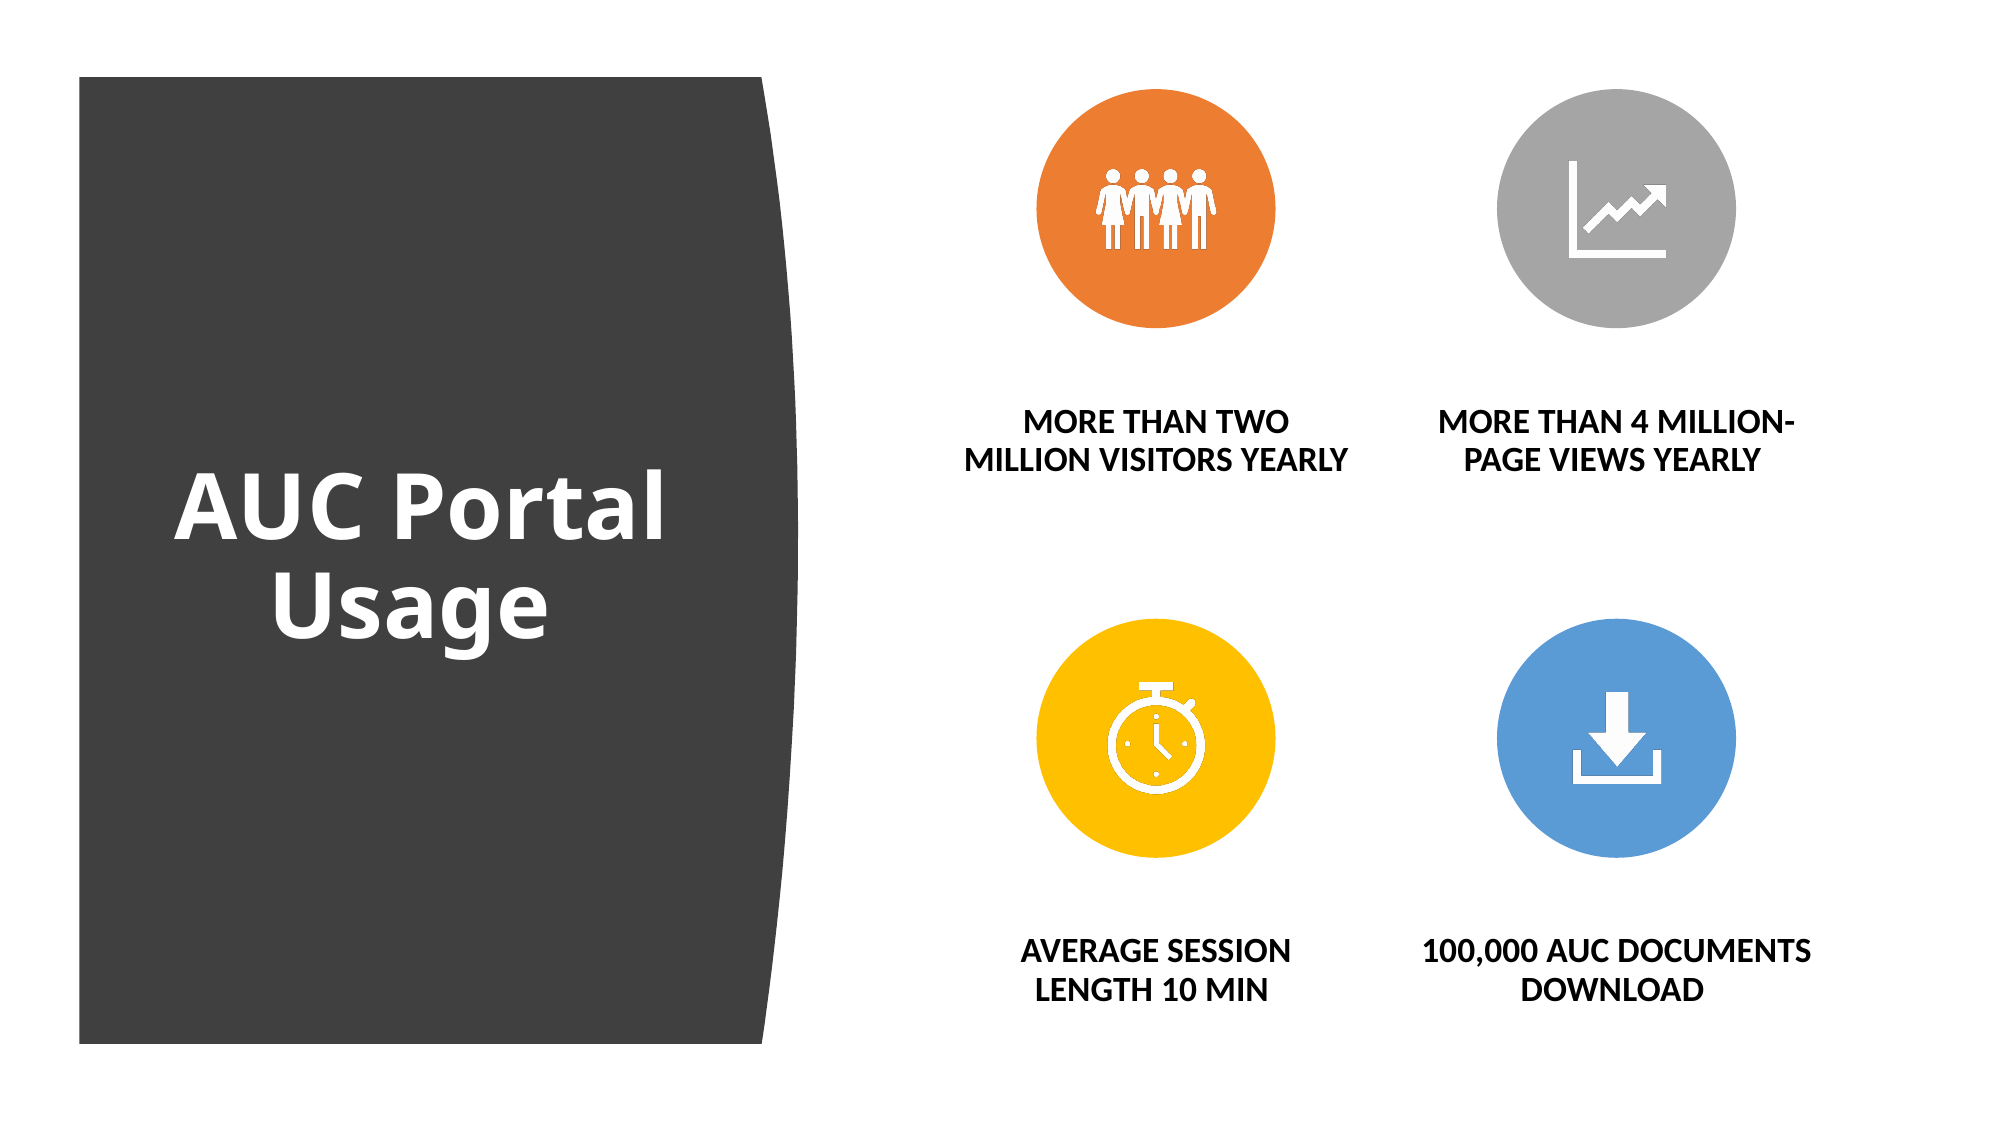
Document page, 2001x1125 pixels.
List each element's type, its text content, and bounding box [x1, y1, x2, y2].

text_box [78, 76, 800, 1045]
title AUC Portal Usage [141, 166, 702, 953]
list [852, 87, 1921, 1053]
